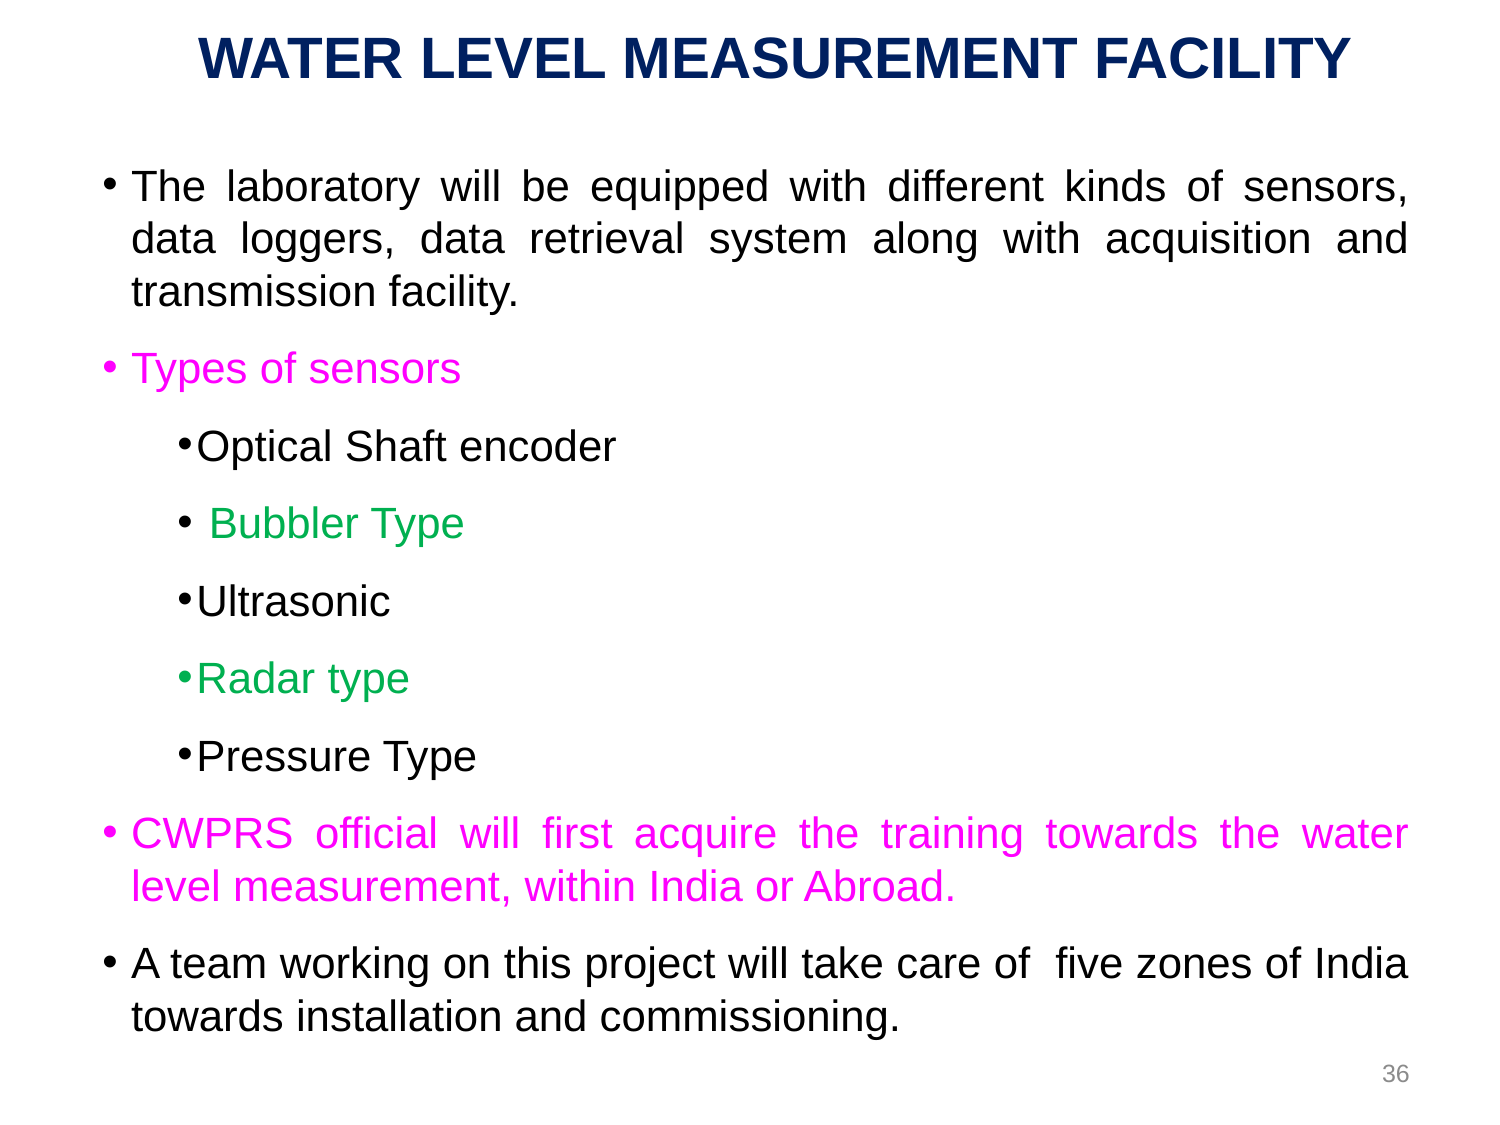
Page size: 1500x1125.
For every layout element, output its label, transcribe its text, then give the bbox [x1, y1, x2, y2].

slide_number 36 [1074, 1042, 1425, 1103]
text_box The laboratory will be equipped with different kinds of sensors, data loggers, data retrieval system along with acquisition and transmission facility. Types of sensors Optical Shaft encoder Bubbler Type Ultrasonic Radar type Pressure Type CWPRS official will first acquire the training towards the water level measurement, within India or Abroad. A team working on this project will take care of five zones of India towards installation and commissioning. [87, 149, 1425, 1125]
title WATER LEVEL MEASUREMENT FACILITY [99, 24, 1451, 113]
